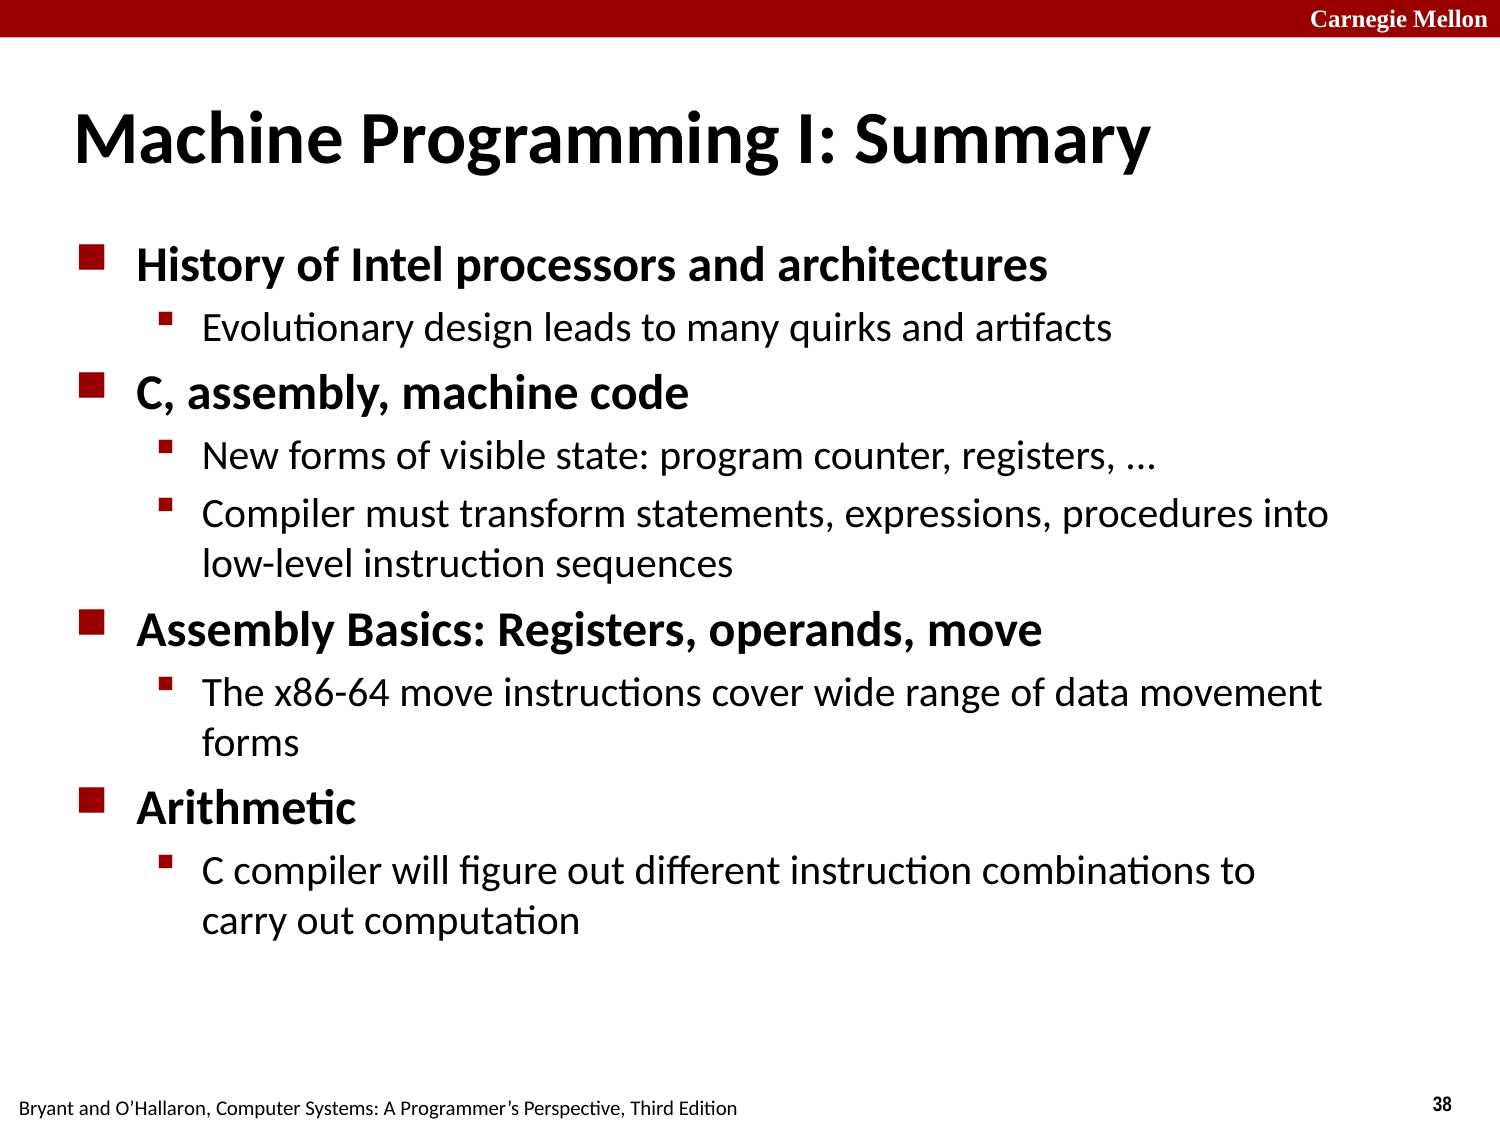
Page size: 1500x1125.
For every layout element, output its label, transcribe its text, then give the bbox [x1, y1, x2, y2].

title Machine Programming I: Summary [58, 71, 1305, 197]
list History of Intel processors and architectures Evolutionary design leads to many quirks and artifacts C, assembly, machine code New forms of visible state: program counter, registers, ... Compiler must transform statements, expressions, procedures into low-level instruction sequences Assembly Basics: Registers, operands, move The x86-64 move instructions cover wide range of data movement forms Arithmetic C compiler will figure out different instruction combinations to carry out computation [64, 223, 1361, 1040]
